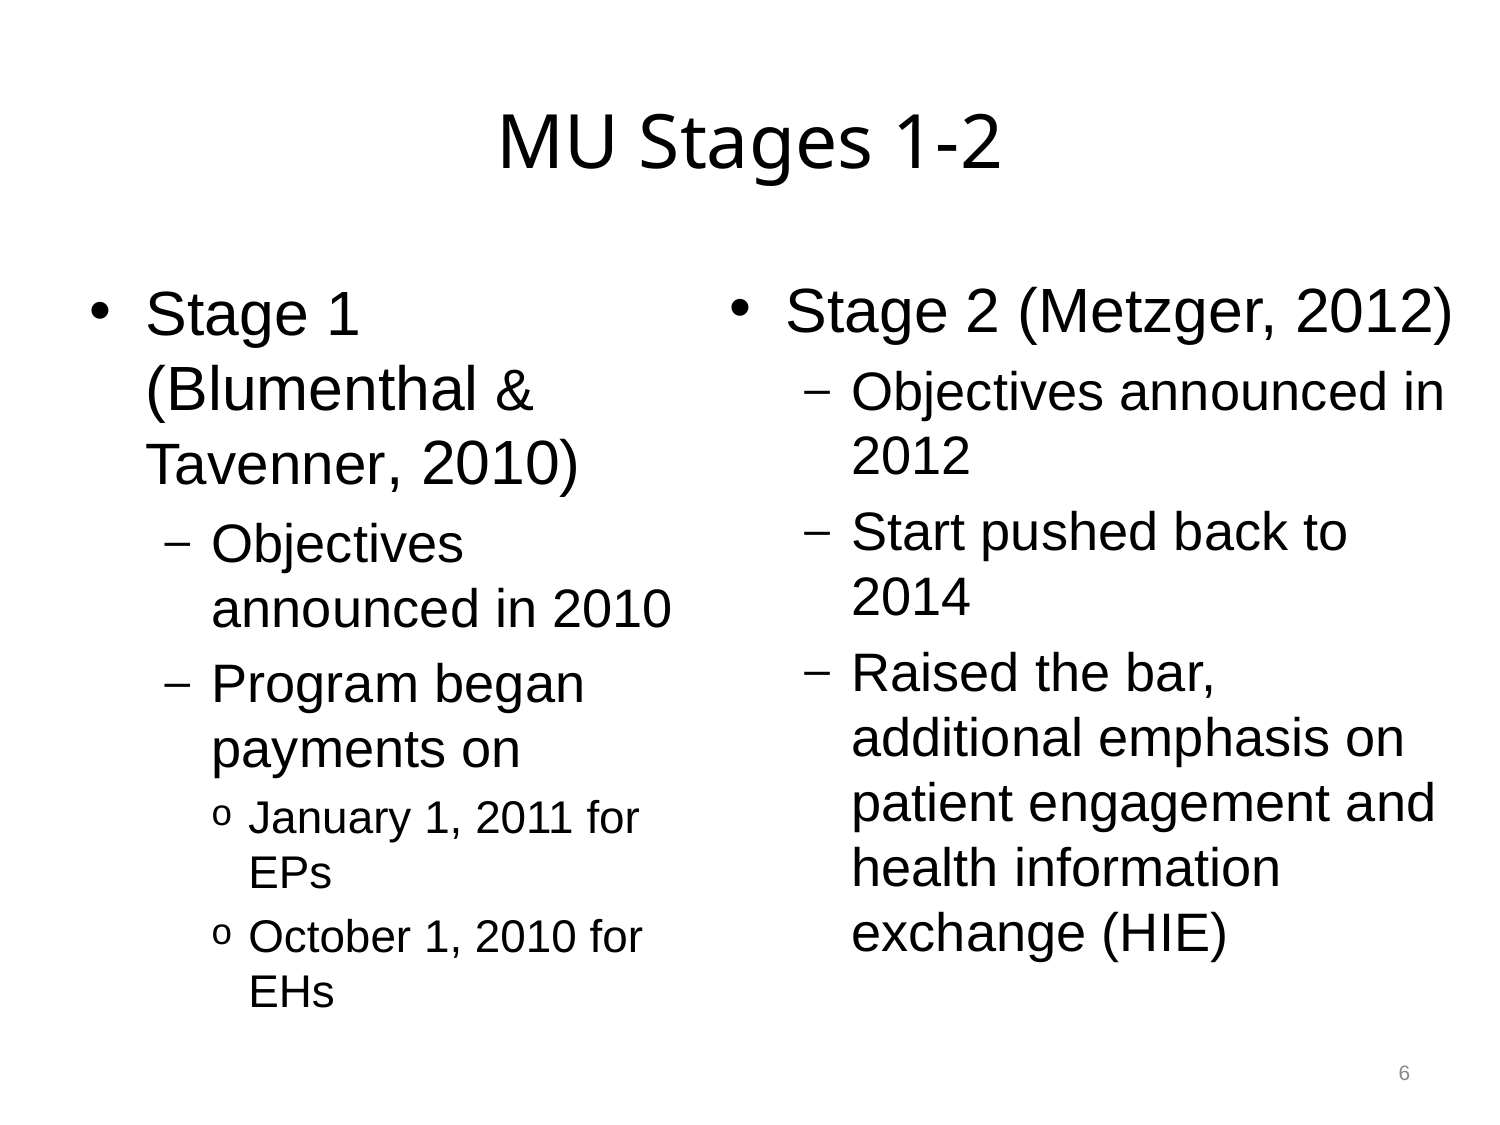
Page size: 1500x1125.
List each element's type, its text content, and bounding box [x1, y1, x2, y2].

slide_number 6 [1341, 1027, 1425, 1118]
list Stage 1 (Blumenthal & Tavenner, 2010) Objectives announced in 2010 Program began payments on January 1, 2011 for EPs October 1, 2010 for EHs [74, 264, 695, 1015]
list Stage 2 (Metzger, 2012) Objectives announced in 2012 Start pushed back to 2014 Raised the bar, additional emphasis on patient engagement and health information exchange (HIE) [714, 262, 1479, 1013]
title MU Stages 1-2 [75, 45, 1425, 233]
